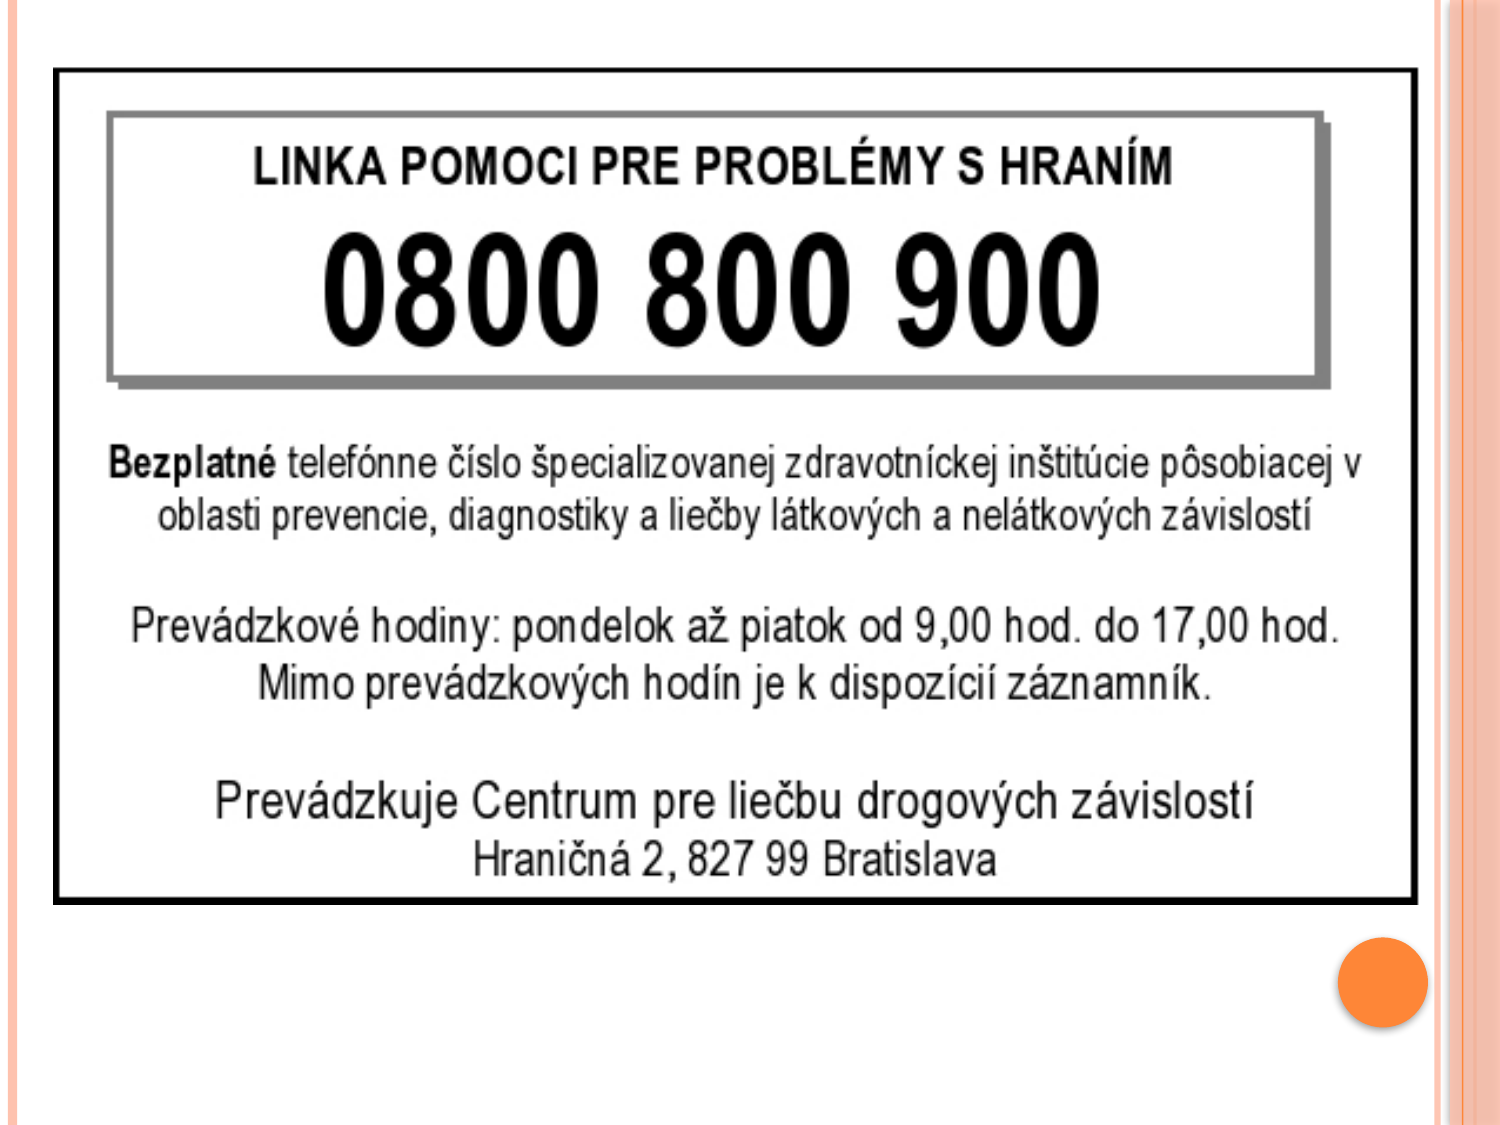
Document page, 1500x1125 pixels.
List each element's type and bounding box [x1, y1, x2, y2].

picture [52, 65, 1421, 906]
